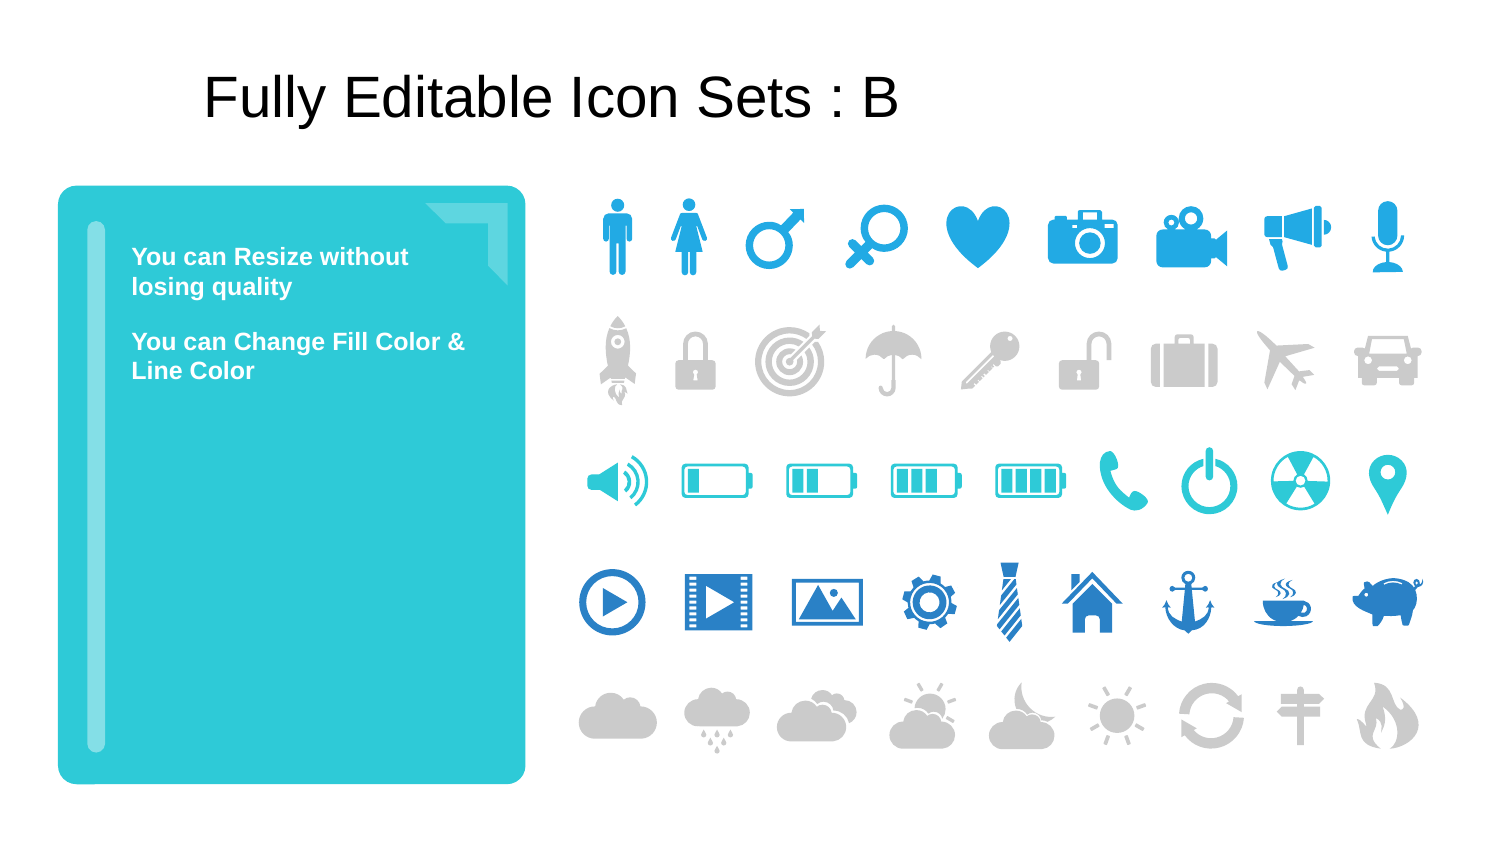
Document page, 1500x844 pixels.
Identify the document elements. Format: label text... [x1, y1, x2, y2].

text_box [585, 460, 620, 504]
text_box [1268, 448, 1333, 513]
text_box [1045, 207, 1120, 266]
text_box [682, 685, 752, 756]
text_box [986, 680, 1058, 752]
text_box [958, 329, 1022, 392]
text_box [900, 572, 960, 632]
text_box [1056, 329, 1114, 392]
text_box [1350, 576, 1426, 629]
text_box [1179, 445, 1240, 517]
text_box [1059, 569, 1125, 635]
text_box [1351, 333, 1424, 388]
text_box [774, 687, 859, 744]
text_box [576, 690, 659, 741]
text_box [1160, 568, 1217, 636]
text_box [673, 329, 718, 392]
text_box [577, 567, 648, 638]
text_box [1176, 680, 1247, 751]
text_box [1097, 448, 1150, 513]
text_box [888, 461, 964, 500]
text_box [1366, 452, 1409, 517]
text_box [863, 322, 924, 399]
text_box [1154, 204, 1230, 270]
text_box [994, 560, 1025, 644]
list Fully Editable Icon Sets : B [0, 47, 1303, 142]
text_box [743, 206, 807, 272]
text_box [621, 453, 651, 509]
text_box [887, 680, 959, 751]
text_box [993, 461, 1069, 500]
text_box [669, 196, 709, 278]
text_box [752, 322, 829, 399]
text_box [1252, 576, 1315, 629]
text_box [1262, 203, 1334, 273]
text_box [843, 202, 910, 271]
text_box [784, 461, 860, 500]
text_box [597, 313, 639, 408]
text_box [1274, 684, 1327, 748]
text_box [790, 577, 865, 628]
text_box [1354, 680, 1421, 751]
text_box [1086, 684, 1149, 747]
text_box [1148, 332, 1220, 390]
text_box [683, 572, 755, 633]
text_box [1254, 329, 1317, 393]
text_box [679, 461, 755, 500]
text_box [944, 204, 1012, 270]
text_box [601, 196, 635, 277]
text_box You can Change Fill Color & Line Color [116, 317, 483, 393]
text_box [1369, 199, 1407, 275]
text_box You can Resize without losing quality [116, 233, 483, 309]
